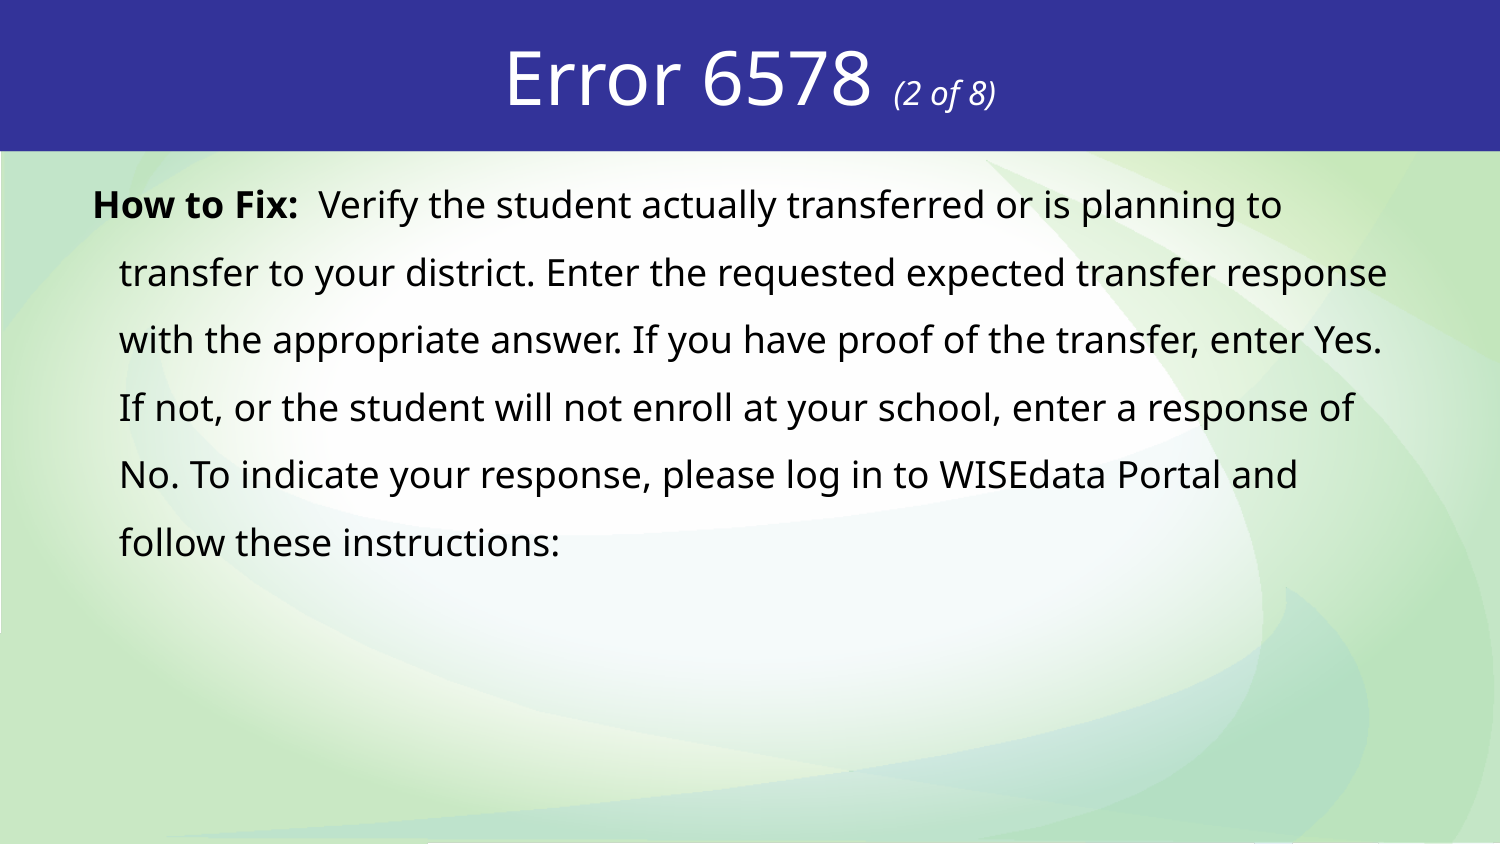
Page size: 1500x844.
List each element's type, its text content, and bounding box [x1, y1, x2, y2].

title Error 6578 (2 of 8) [0, 0, 1500, 152]
list How to Fix: Verify the student actually transferred or is planning to transfer to your district. Enter the requested expected transfer response with the appropriate answer. If you have proof of the transfer, enter Yes. If not, or the student will not enroll at your school, enter a response of No. To indicate your response, please log in to WISEdata Portal and follow these instructions: [77, 151, 1429, 678]
